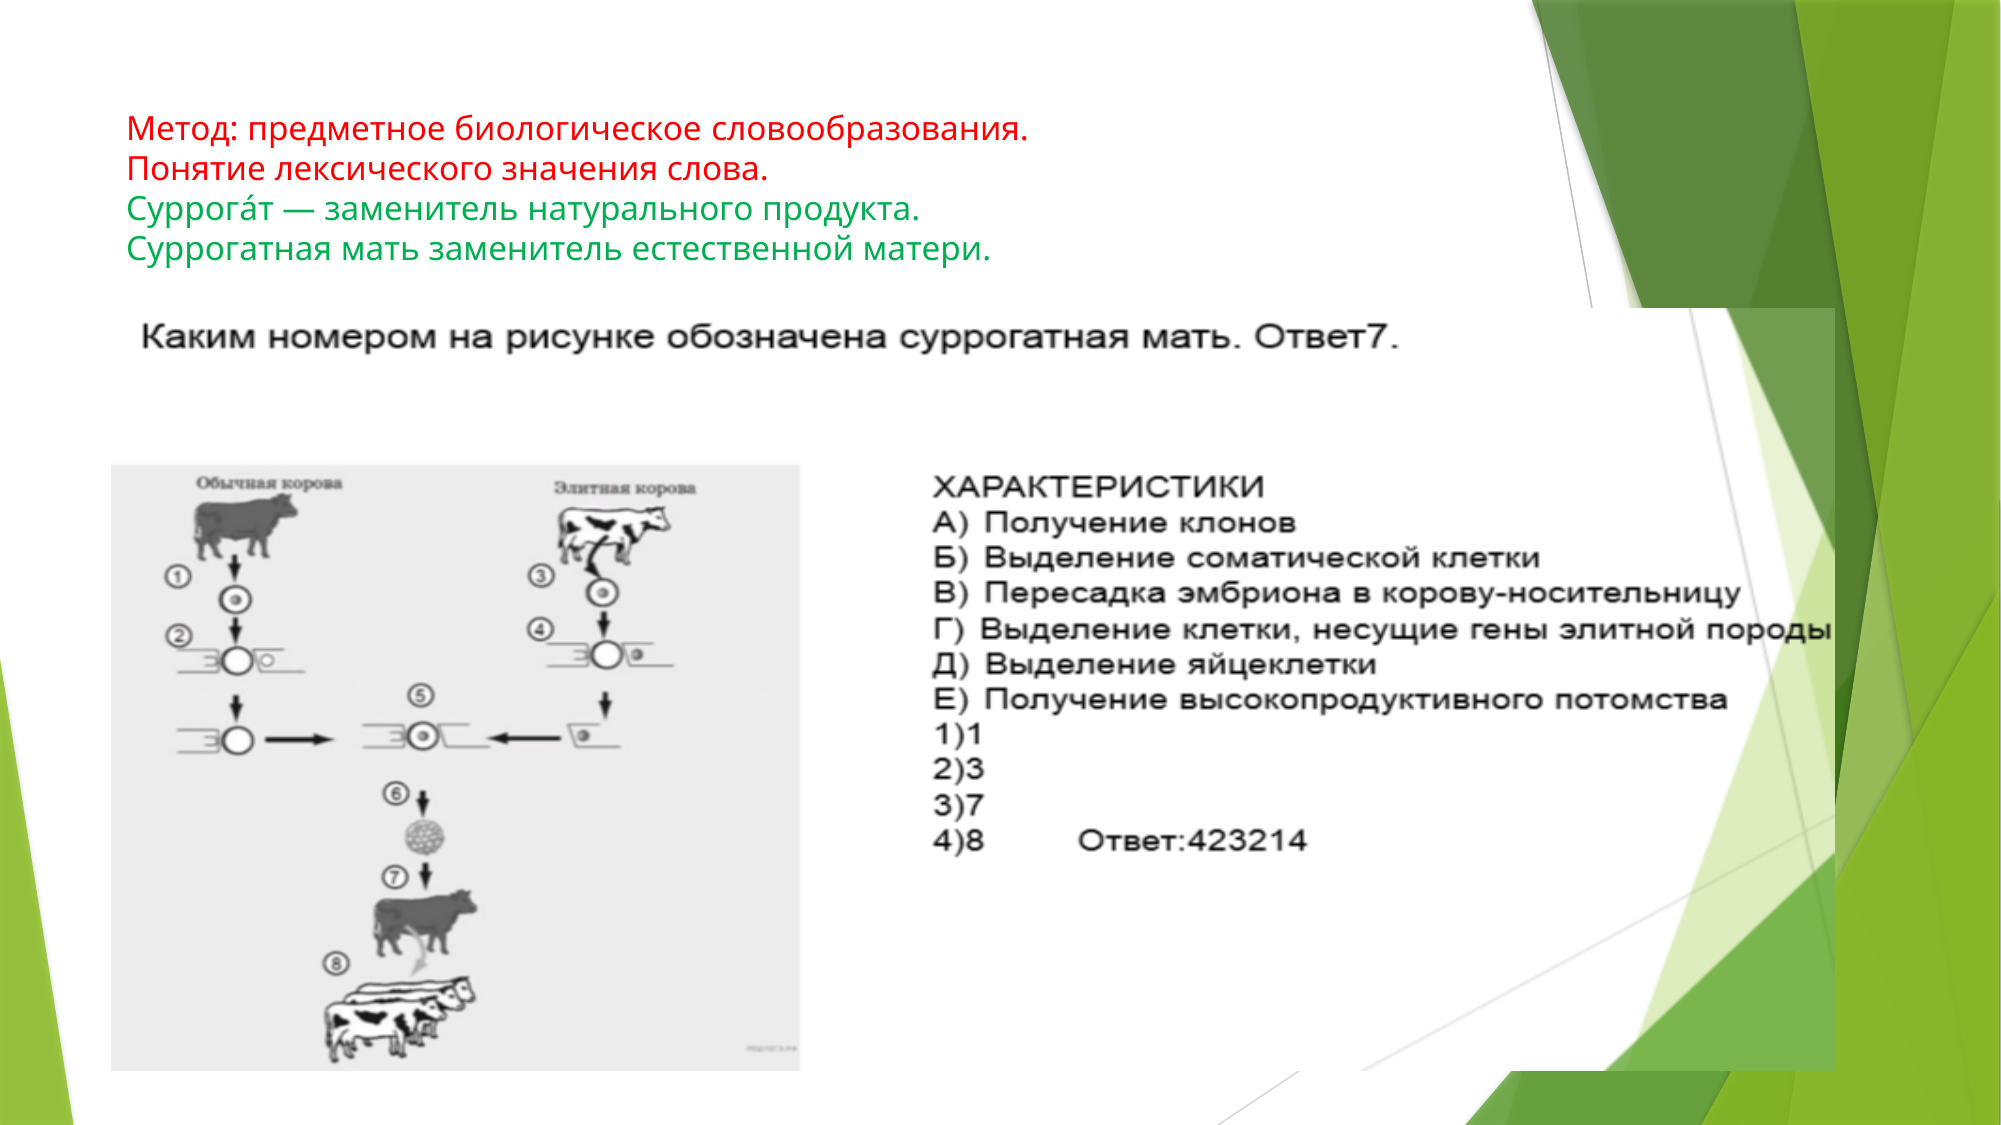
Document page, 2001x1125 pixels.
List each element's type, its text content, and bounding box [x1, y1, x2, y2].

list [110, 308, 1835, 1072]
title Метод: предметное биологическое словообразования. Понятие лексического значения слова. Суррога́т — заменитель натурального продукта. Суррогатная мать заменитель естественной матери. [111, 99, 1522, 308]
